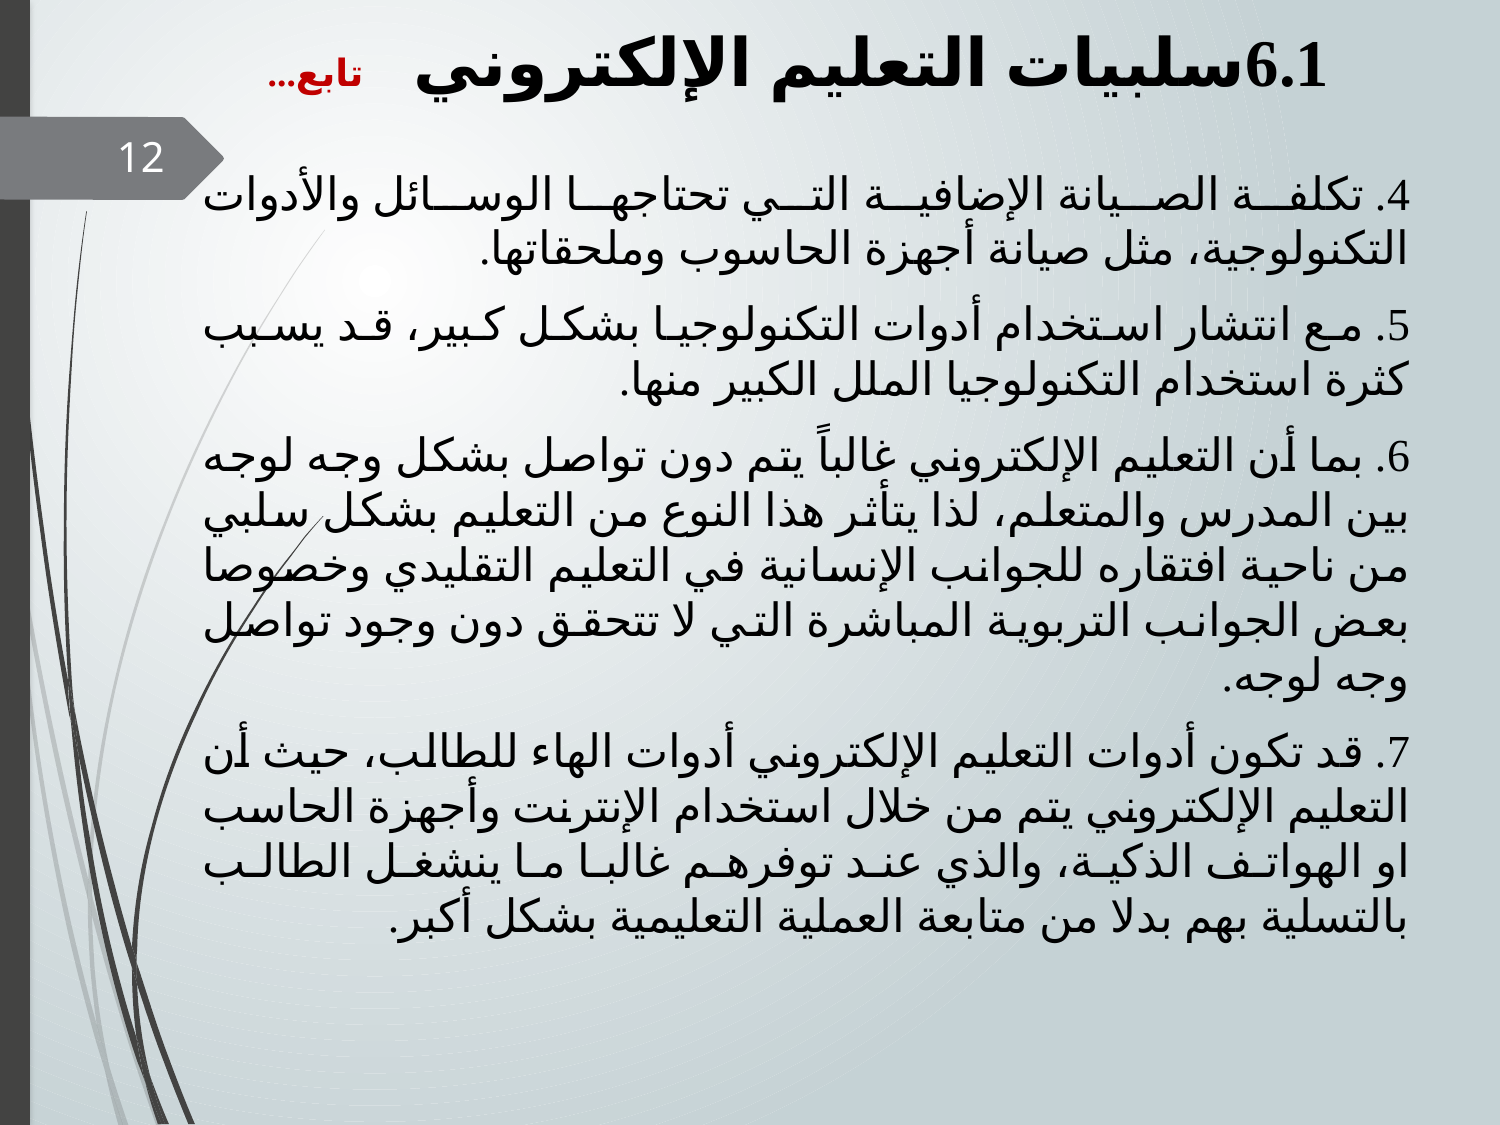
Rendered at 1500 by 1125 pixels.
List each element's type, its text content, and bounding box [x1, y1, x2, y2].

list 4. تكلفة الصيانة الإضافية التي تحتاجها الوسائل والأدوات التكنولوجية، مثل صيانة أجهزة الحاسوب وملحقاتها. 5. مع انتشار استخدام أدوات التكنولوجيا بشكل كبير، قد يسبب كثرة استخدام التكنولوجيا الملل الكبير منها. 6. بما أن التعليم الإلكتروني غالباً يتم دون تواصل بشكل وجه لوجه بين المدرس والمتعلم، لذا يتأثر هذا النوع من التعليم بشكل سلبي من ناحية افتقاره للجوانب الإنسانية في التعليم التقليدي وخصوصا بعض الجوانب التربوية المباشرة التي لا تتحقق دون وجود تواصل وجه لوجه. 7. قد تكون أدوات التعليم الإلكتروني أدوات الهاء للطالب، حيث أن التعليم الإلكتروني يتم من خلال استخدام الإنترنت وأجهزة الحاسب او الهواتف الذكية، والذي عند توفرهم غالبا ما ينشغل الطالب بالتسلية بهم بدلا من متابعة العملية التعليمية بشكل أكبر. [187, 156, 1425, 1120]
slide_number 12 [83, 129, 180, 190]
title 6.1 سلبيات التعليم الإلكتروني تابع... [162, 12, 1425, 125]
